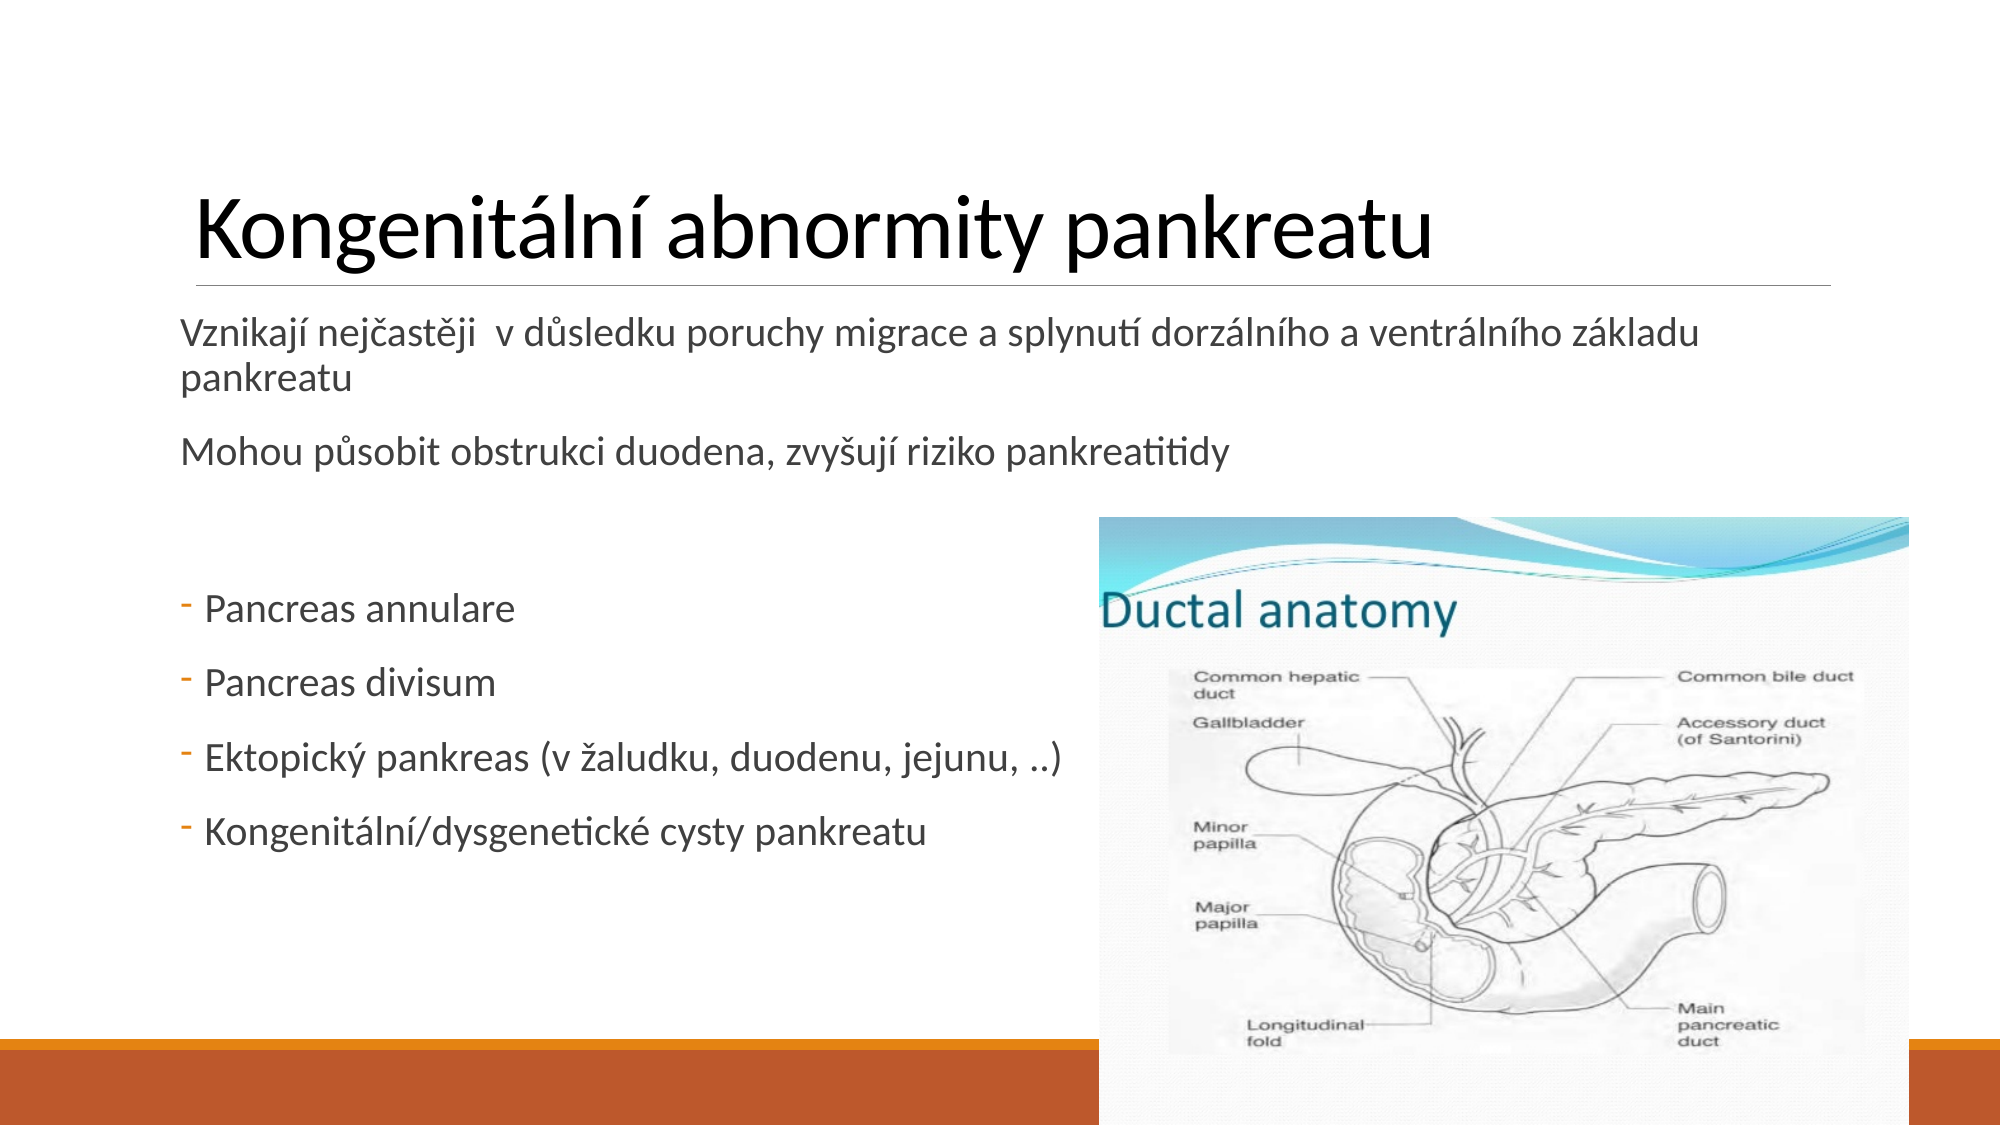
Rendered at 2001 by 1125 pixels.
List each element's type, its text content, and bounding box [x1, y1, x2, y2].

picture [1098, 517, 1909, 1125]
list Vznikají nejčastěji v důsledku poruchy migrace a splynutí dorzálního a ventrálního základu pankreatu Mohou působit obstrukci duodena, zvyšují riziko pankreatitidy Pancreas annulare Pancreas divisum Ektopický pankreas (v žaludku, duodenu, jejunu, ..) Kongenitální/dysgenetické cysty pankreatu [180, 302, 1830, 963]
title Kongenitální abnormity pankreatu [180, 47, 1830, 285]
